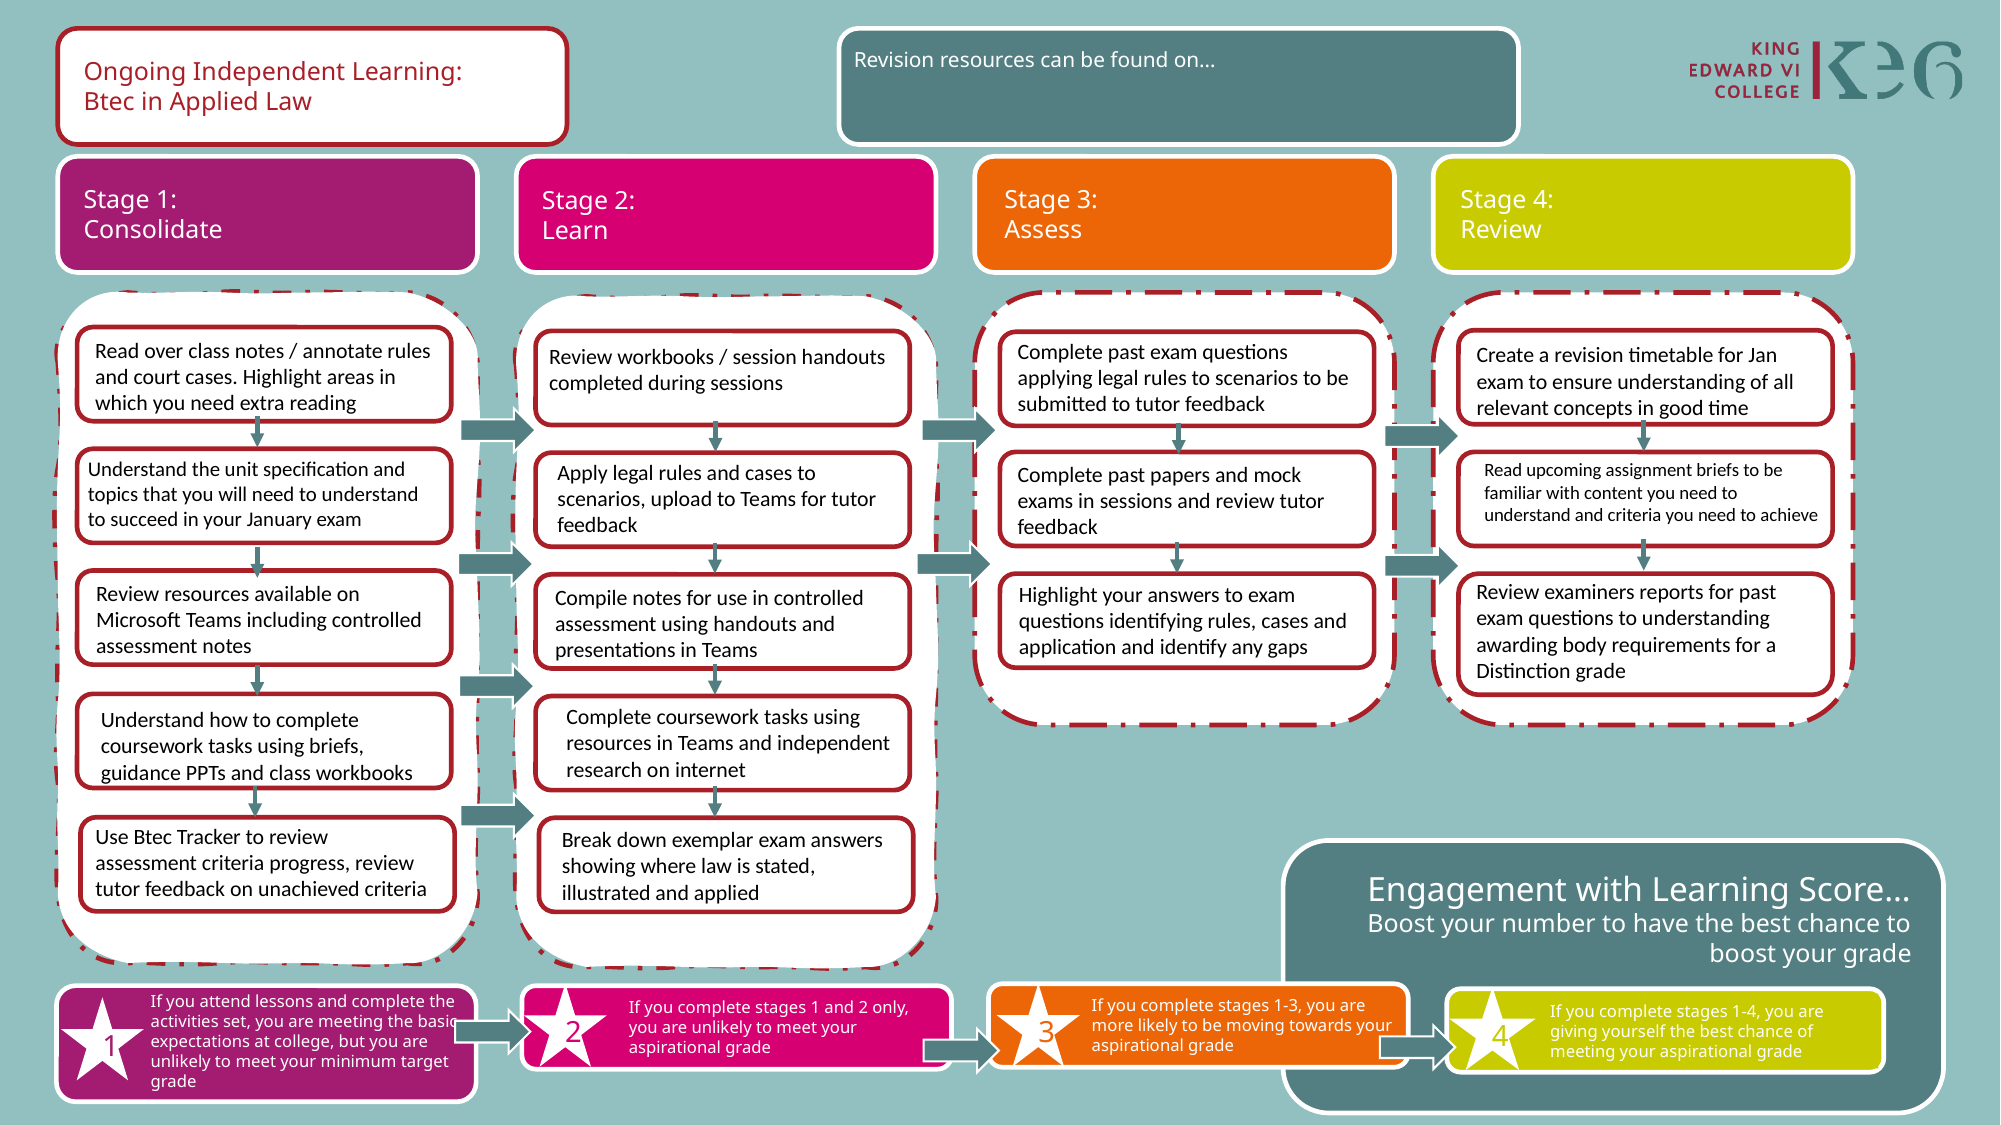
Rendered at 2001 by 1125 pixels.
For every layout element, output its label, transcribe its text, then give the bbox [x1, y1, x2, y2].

text_box [76, 574, 81, 661]
text_box [458, 661, 536, 711]
text_box [998, 458, 1002, 540]
text_box [449, 333, 453, 416]
text_box [840, 27, 1518, 39]
text_box [1432, 155, 1855, 274]
text_box Complete coursework tasks using resources in Teams and independent research on internet [551, 695, 920, 789]
text_box Engagement with Learning Score… Boost your number to have the best chance to boost your grade [1283, 860, 1927, 976]
text_box [1457, 335, 1461, 419]
text_box Review resources available on Microsoft Teams including controlled assessment notes [81, 571, 450, 666]
text_box [915, 539, 994, 589]
text_box [515, 155, 937, 274]
text_box [837, 43, 1520, 146]
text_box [521, 985, 957, 1070]
text_box [80, 449, 453, 544]
text_box [973, 291, 1396, 726]
text_box [1457, 451, 1834, 548]
text_box Create a revision timetable for Jan exam to ensure understanding of all relevant concepts in good time [1461, 333, 1831, 428]
text_box Read over class notes / annotate rules and court cases. Highlight areas in which you need extra reading [80, 328, 449, 423]
text_box Complete past papers and mock exams in sessions and review tutor feedback [1002, 452, 1372, 547]
text_box Stage 2: Learn [527, 177, 785, 252]
text_box [511, 294, 939, 970]
text_box [534, 694, 713, 792]
text_box [1457, 582, 1461, 687]
picture [1670, 28, 1982, 112]
text_box [534, 577, 540, 666]
text_box Highlight your answers to exam questions identifying rules, cases and application and identify any gaps [1003, 573, 1373, 667]
text_box [1420, 1022, 1446, 1072]
text_box [1282, 839, 1945, 1114]
text_box Review workbooks / session handouts completed during sessions [534, 335, 903, 403]
text_box [1372, 338, 1376, 420]
text_box Compile notes for use in controlled assessment using handouts and presentations in Teams [540, 576, 909, 670]
text_box Use Btec Tracker to review assessment criteria progress, review tutor feedback on unachieved criteria [80, 815, 449, 909]
text_box [459, 791, 538, 840]
text_box [957, 1026, 988, 1075]
text_box Read upcoming assignment briefs to be familiar with content you need to understand and criteria you need to achieve [1469, 450, 1838, 533]
text_box [56, 27, 568, 146]
text_box Review examiners reports for past exam questions to understanding awarding body requirements for a Distinction grade [1461, 570, 1830, 691]
text_box Understand the unit specification and topics that you will need to understand to succeed in your January exam [73, 448, 442, 539]
text_box [534, 454, 713, 548]
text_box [1446, 988, 1884, 1073]
text_box [479, 1007, 521, 1056]
text_box [998, 578, 1003, 663]
text_box [1830, 582, 1834, 687]
text_box Understand how to complete coursework tasks using briefs, guidance PPTs and class workbooks [86, 698, 455, 792]
text_box [456, 539, 535, 589]
text_box [534, 329, 911, 427]
text_box [537, 818, 547, 911]
text_box Break down exemplar exam answers showing where law is stated, illustrated and applied [547, 818, 916, 912]
text_box [1463, 329, 1828, 333]
text_box [973, 155, 1396, 274]
text_box [56, 155, 479, 274]
text_box [1372, 458, 1376, 540]
text_box [76, 332, 80, 417]
text_box Ongoing Independent Learning: Btec in Applied Law [68, 48, 527, 124]
text_box [86, 819, 456, 913]
text_box Revision resources can be found on… [838, 39, 1519, 79]
text_box [1383, 411, 1462, 461]
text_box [56, 983, 479, 1102]
text_box [1383, 541, 1462, 591]
text_box [1432, 291, 1855, 726]
text_box Apply legal rules and cases to scenarios, upload to Teams for tutor feedback [542, 451, 911, 545]
text_box [920, 405, 999, 455]
text_box Stage 1: Consolidate [68, 176, 327, 252]
text_box [76, 692, 448, 788]
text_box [988, 983, 1420, 1068]
text_box [998, 337, 1002, 420]
text_box Stage 4: Review [1445, 176, 1703, 252]
text_box Complete past exam questions applying legal rules to scenarios to be submitted to tutor feedback [1002, 330, 1372, 424]
text_box [53, 290, 481, 966]
text_box Stage 3: Assess [989, 176, 1247, 252]
text_box [459, 405, 538, 455]
text_box [1465, 691, 1826, 696]
